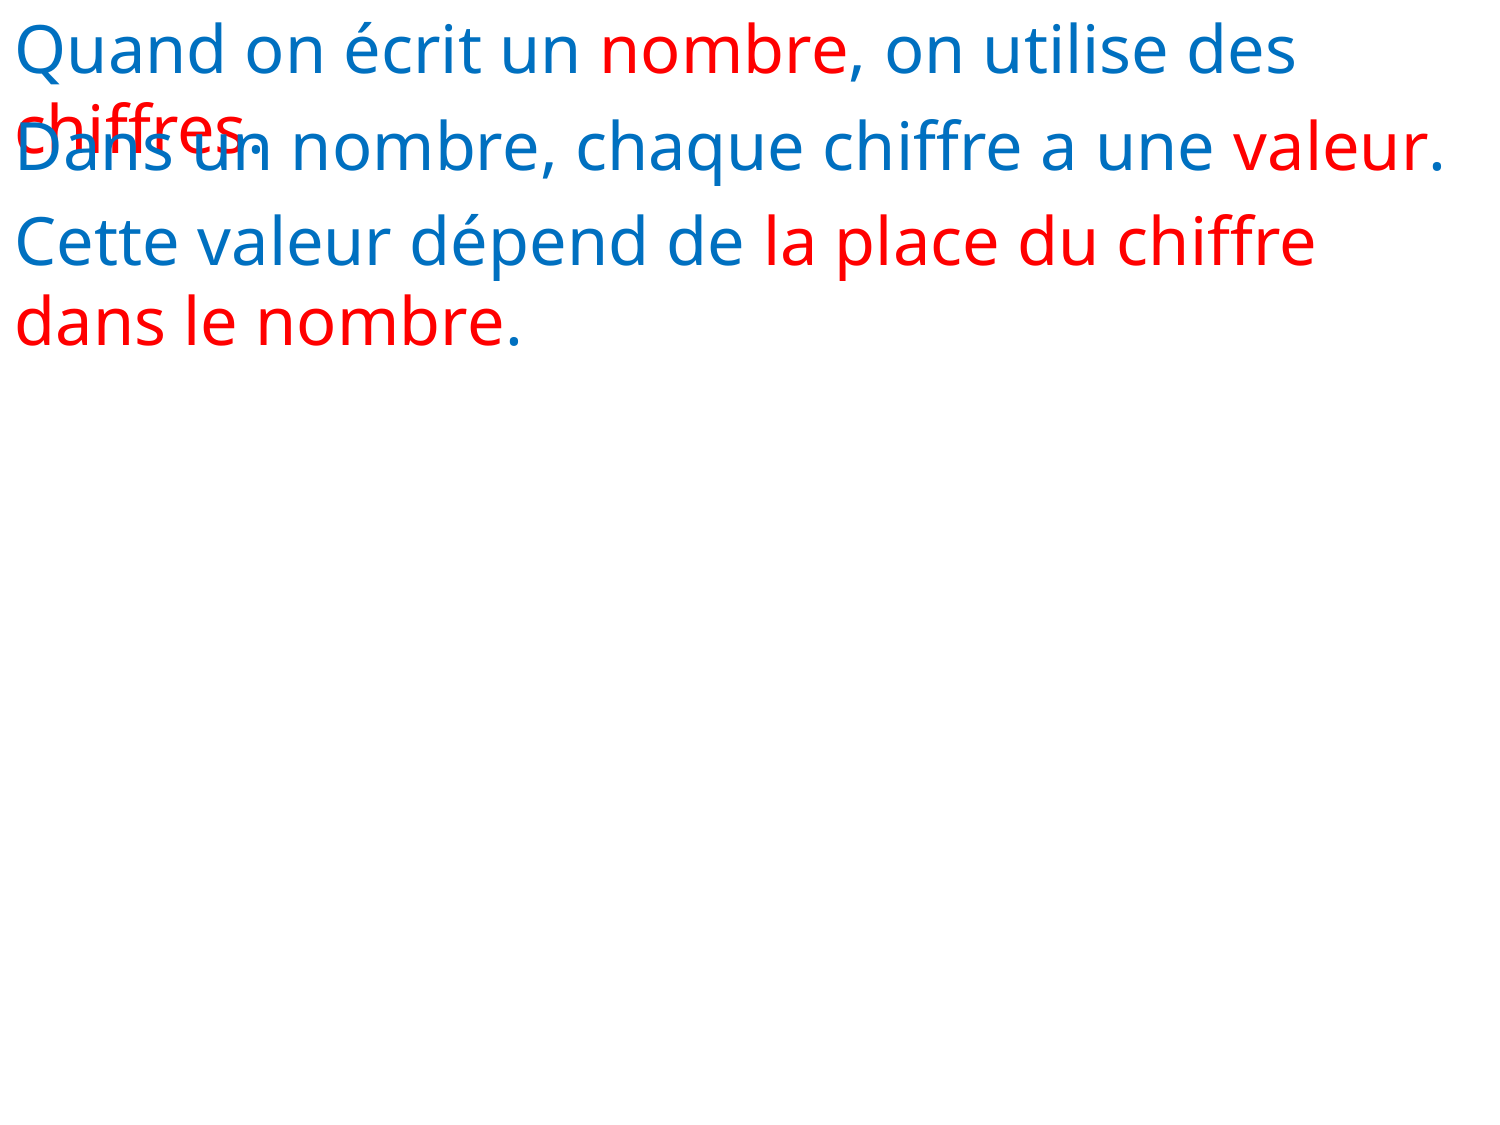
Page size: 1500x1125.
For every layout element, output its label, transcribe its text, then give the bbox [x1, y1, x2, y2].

text_box Cette valeur dépend de la place du chiffre dans le nombre. [0, 191, 1500, 367]
text_box Dans un nombre, chaque chiffre a une valeur. [0, 95, 1500, 191]
text_box Quand on écrit un nombre, on utilise des chiffres. [0, 0, 1500, 95]
